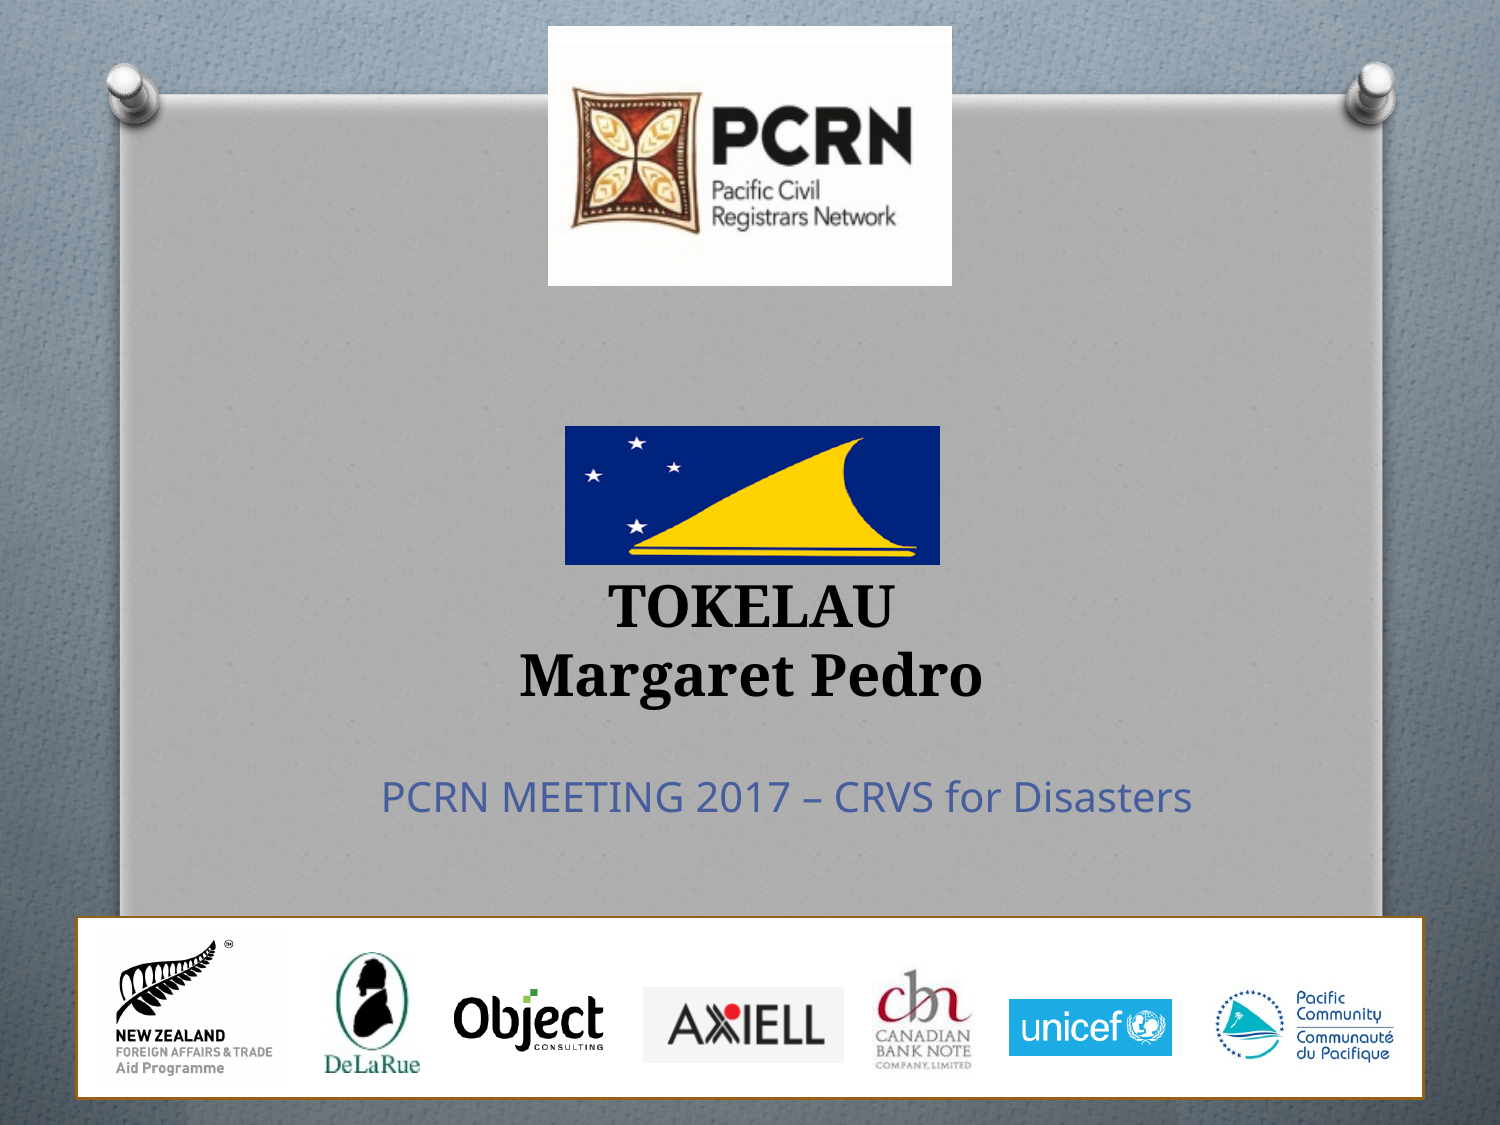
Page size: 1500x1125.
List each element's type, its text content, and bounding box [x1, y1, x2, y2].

list PCRN MEETING 2017 – CRVS for Disasters [155, 763, 1419, 850]
picture [1009, 999, 1173, 1056]
picture [1198, 981, 1410, 1071]
picture [324, 952, 420, 1074]
picture [871, 963, 975, 1074]
picture [565, 426, 940, 565]
title TOKELAU Margaret Pedro [120, 525, 1384, 716]
text_box [75, 916, 1425, 1100]
picture [454, 987, 608, 1054]
picture [75, 29, 198, 153]
picture [100, 928, 285, 1087]
picture [548, 26, 952, 286]
picture [643, 987, 844, 1063]
picture [1317, 35, 1439, 156]
